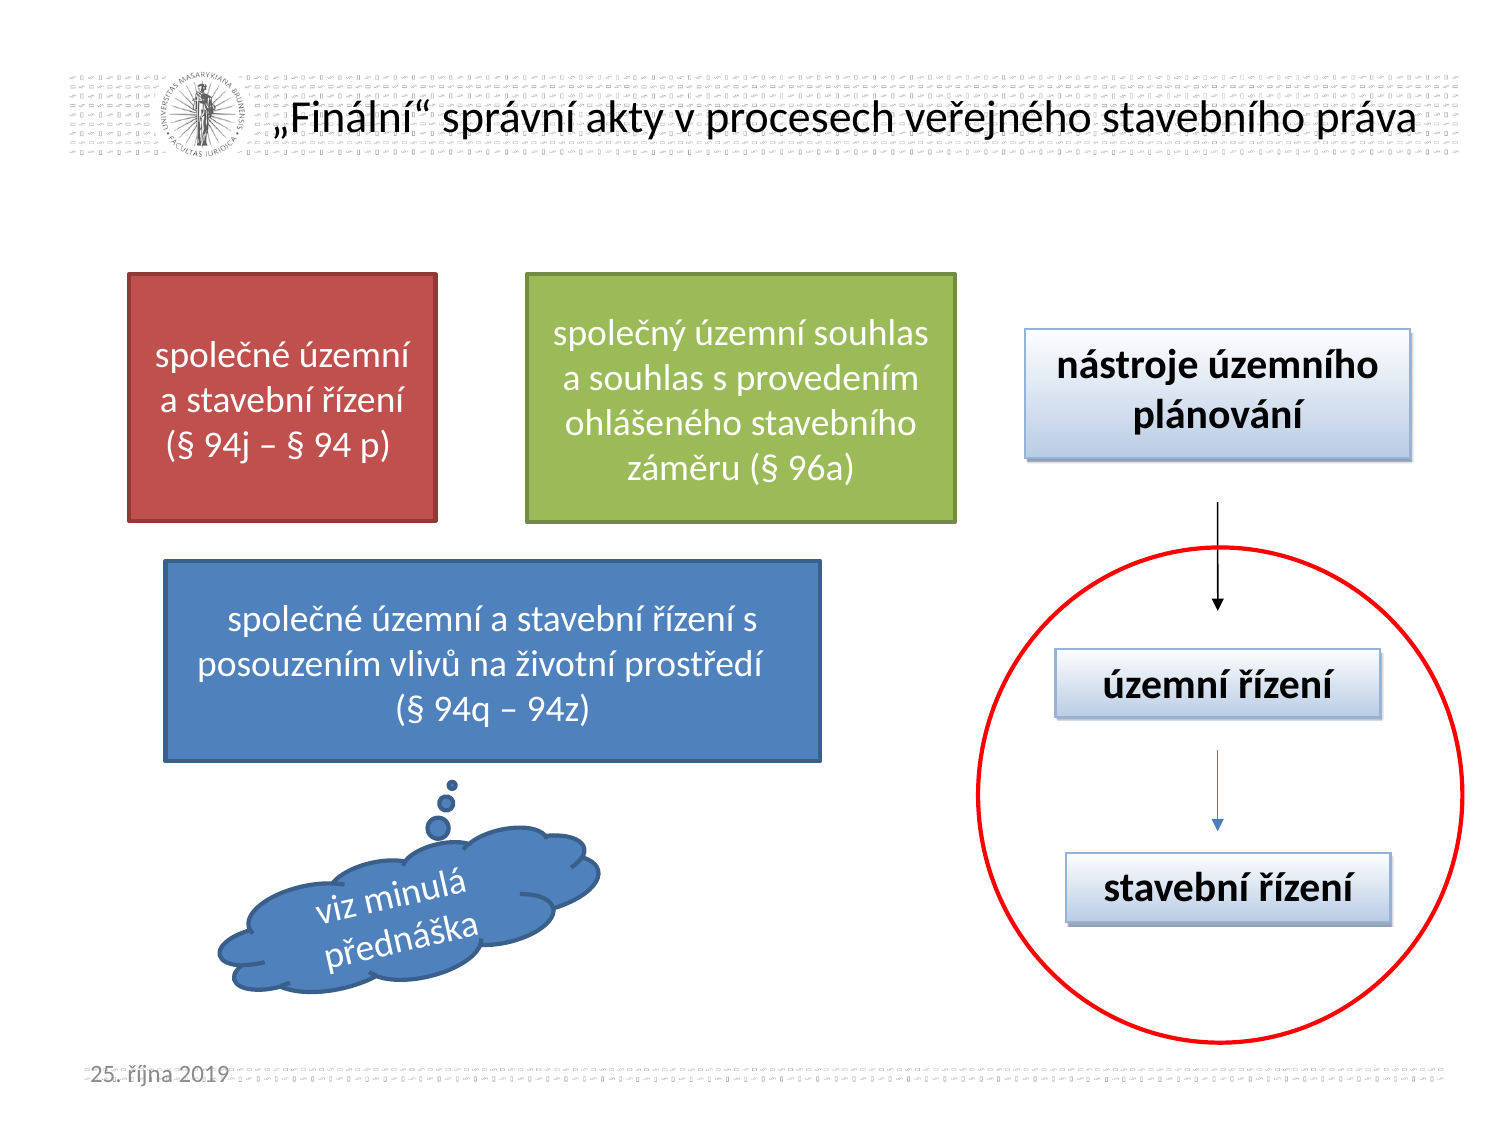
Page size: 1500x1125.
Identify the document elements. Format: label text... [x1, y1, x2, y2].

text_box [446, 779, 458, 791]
picture [0, 42, 1500, 200]
text_box společné územní a stavební řízení (§ 94j – § 94 p) [127, 272, 438, 523]
text_box společný územní souhlas a souhlas s provedením ohlášeného stavebního záměru (§ 96a) [525, 272, 957, 524]
text_box společné územní a stavební řízení s posouzením vlivů na životní prostředí (§ 94q – 94z) [163, 559, 822, 763]
picture [13, 1039, 1500, 1116]
text_box nástroje územního plánování [1025, 329, 1411, 459]
text_box [975, 545, 1465, 1038]
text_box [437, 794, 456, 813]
text_box viz minulá přednáška [217, 815, 601, 995]
list [89, 208, 1440, 1038]
